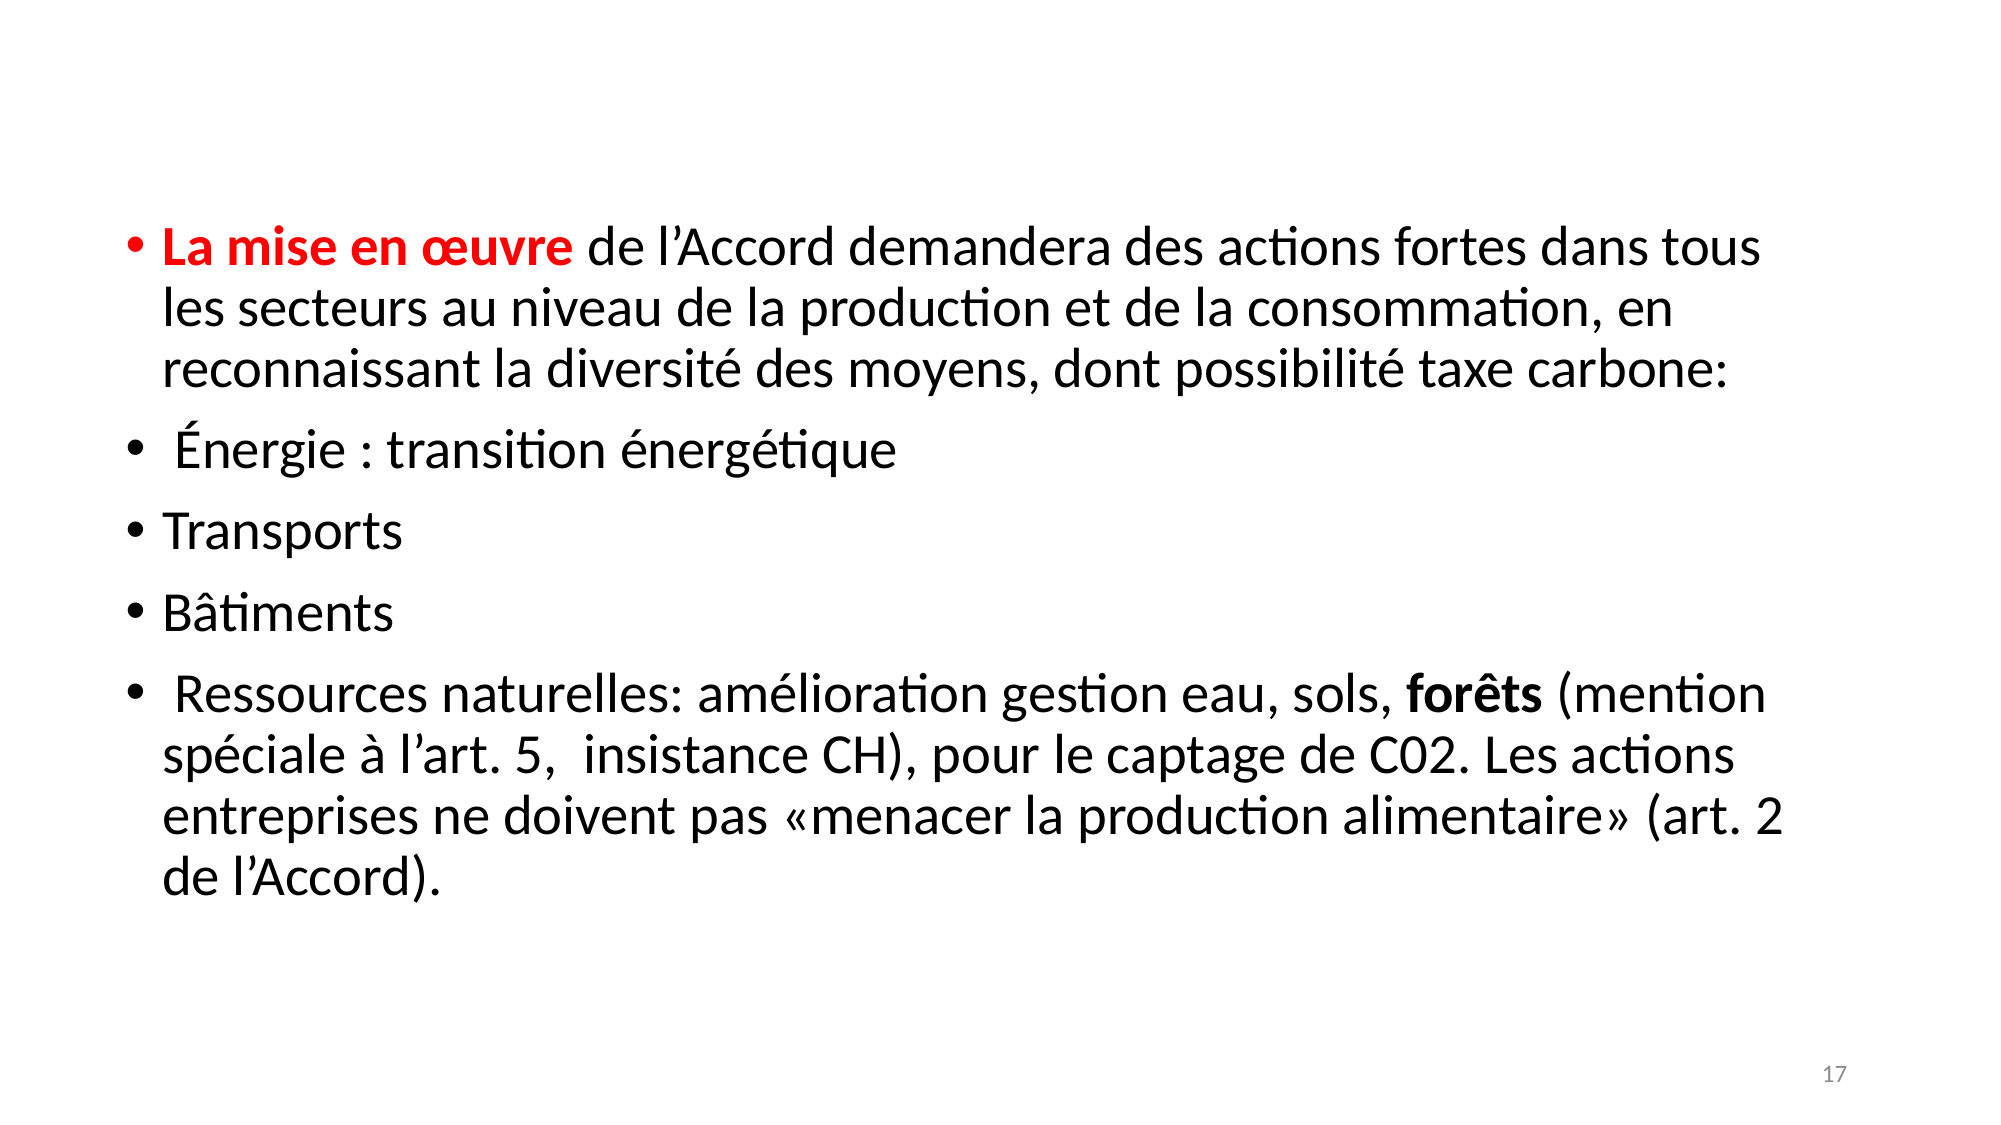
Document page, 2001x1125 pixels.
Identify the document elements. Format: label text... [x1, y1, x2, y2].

list La mise en œuvre de l’Accord demandera des actions fortes dans tous les secteurs au niveau de la production et de la consommation, en reconnaissant la diversité des moyens, dont possibilité taxe carbone: Énergie : transition énergétique Transports Bâtiments Ressources naturelles: amélioration gestion eau, sols, forêts (mention spéciale à l’art. 5, insistance CH), pour le captage de C02. Les actions entreprises ne doivent pas «menacer la production alimentaire» (art. 2 de l’Accord). [110, 209, 1844, 920]
slide_number 17 [1412, 1042, 1863, 1103]
